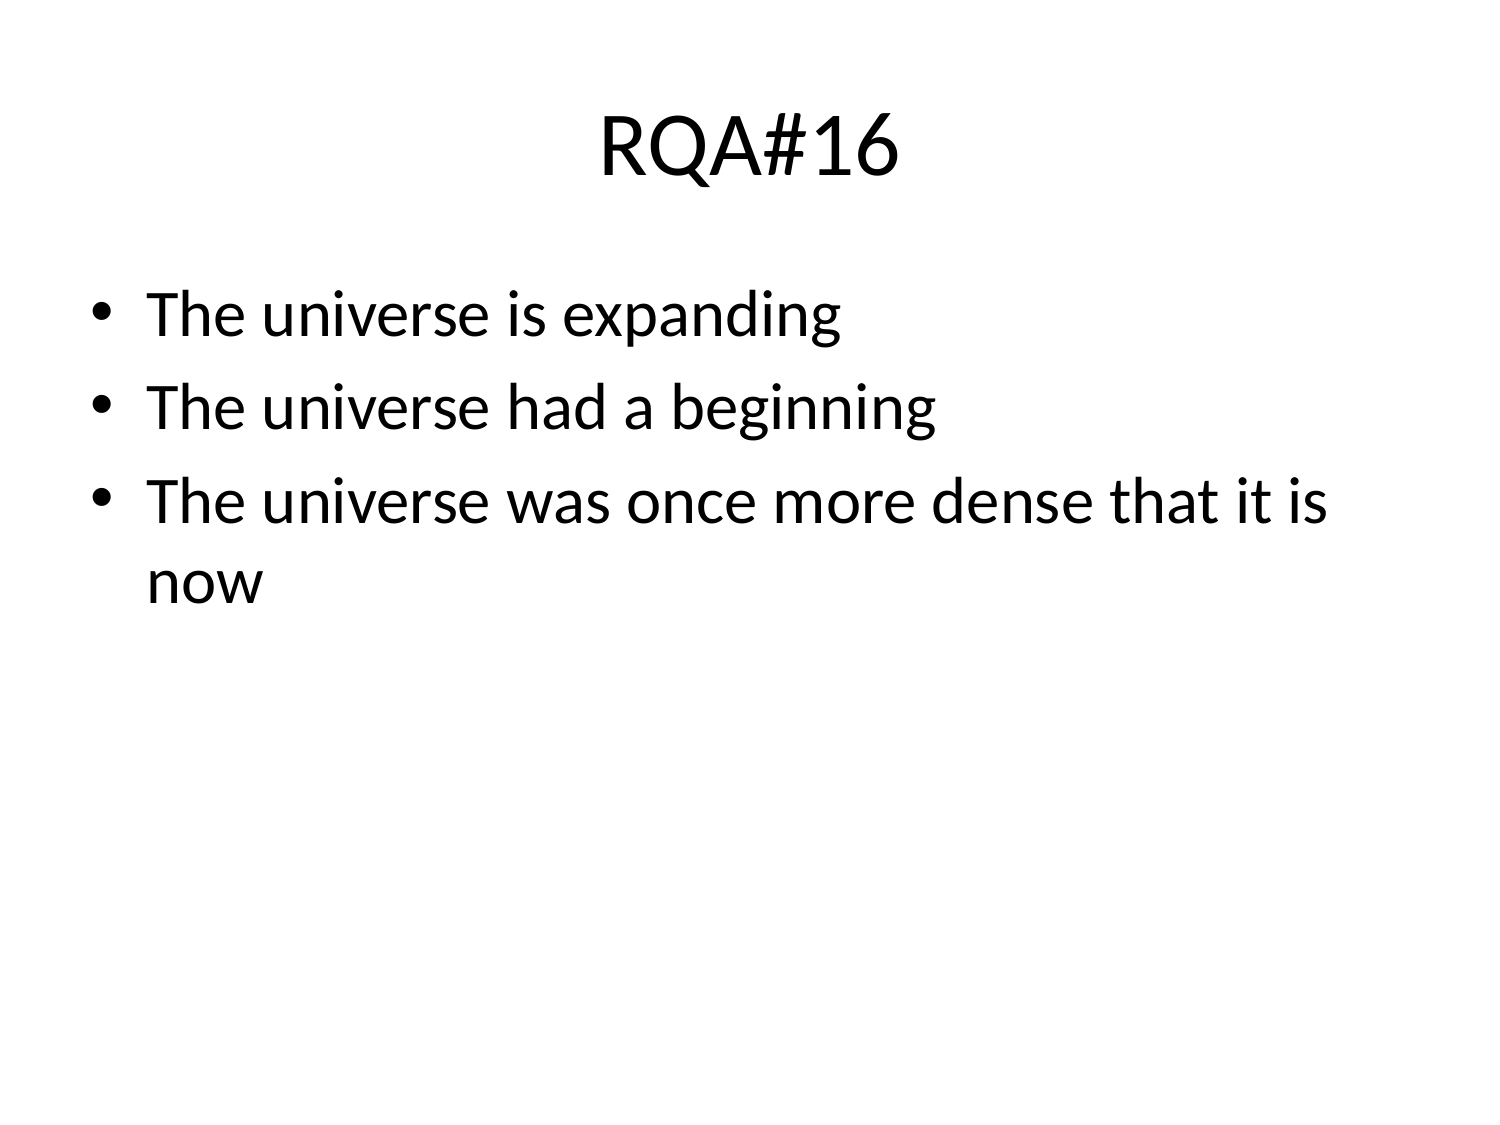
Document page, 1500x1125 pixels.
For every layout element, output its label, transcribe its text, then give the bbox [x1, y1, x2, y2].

title RQA#16 [75, 45, 1425, 233]
list The universe is expanding The universe had a beginning The universe was once more dense that it is now [75, 262, 1425, 1005]
